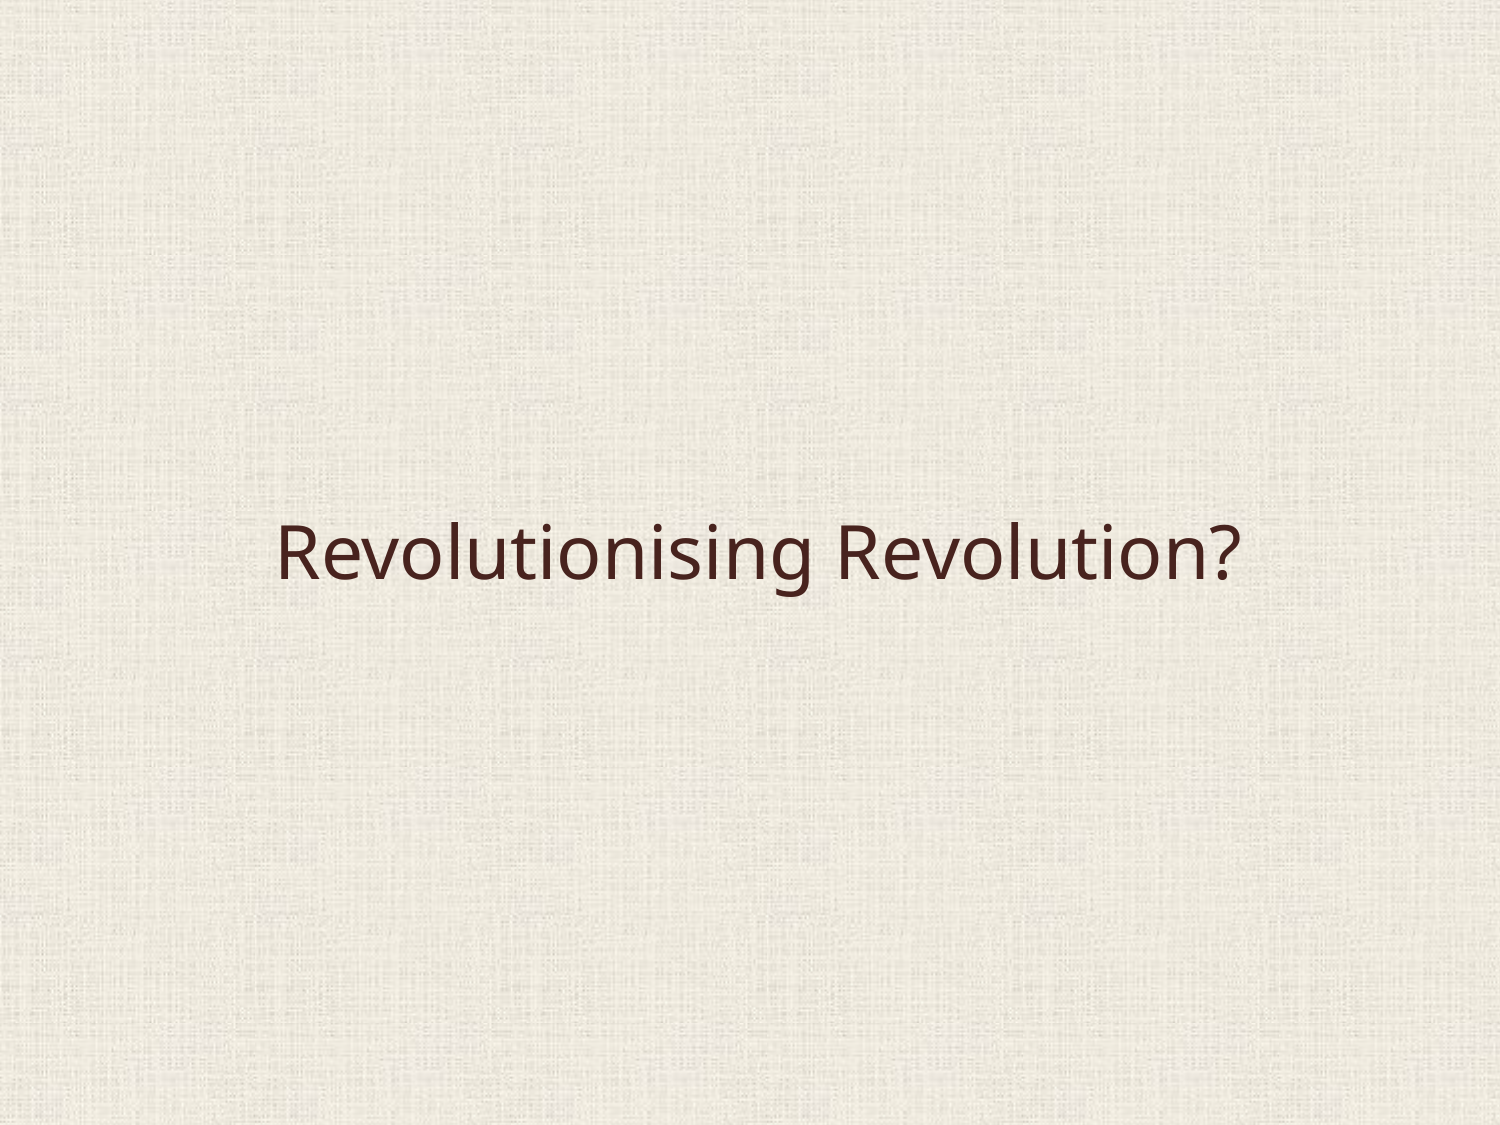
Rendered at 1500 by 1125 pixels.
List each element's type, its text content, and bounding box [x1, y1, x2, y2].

title Revolutionising Revolution? [157, 391, 1360, 603]
